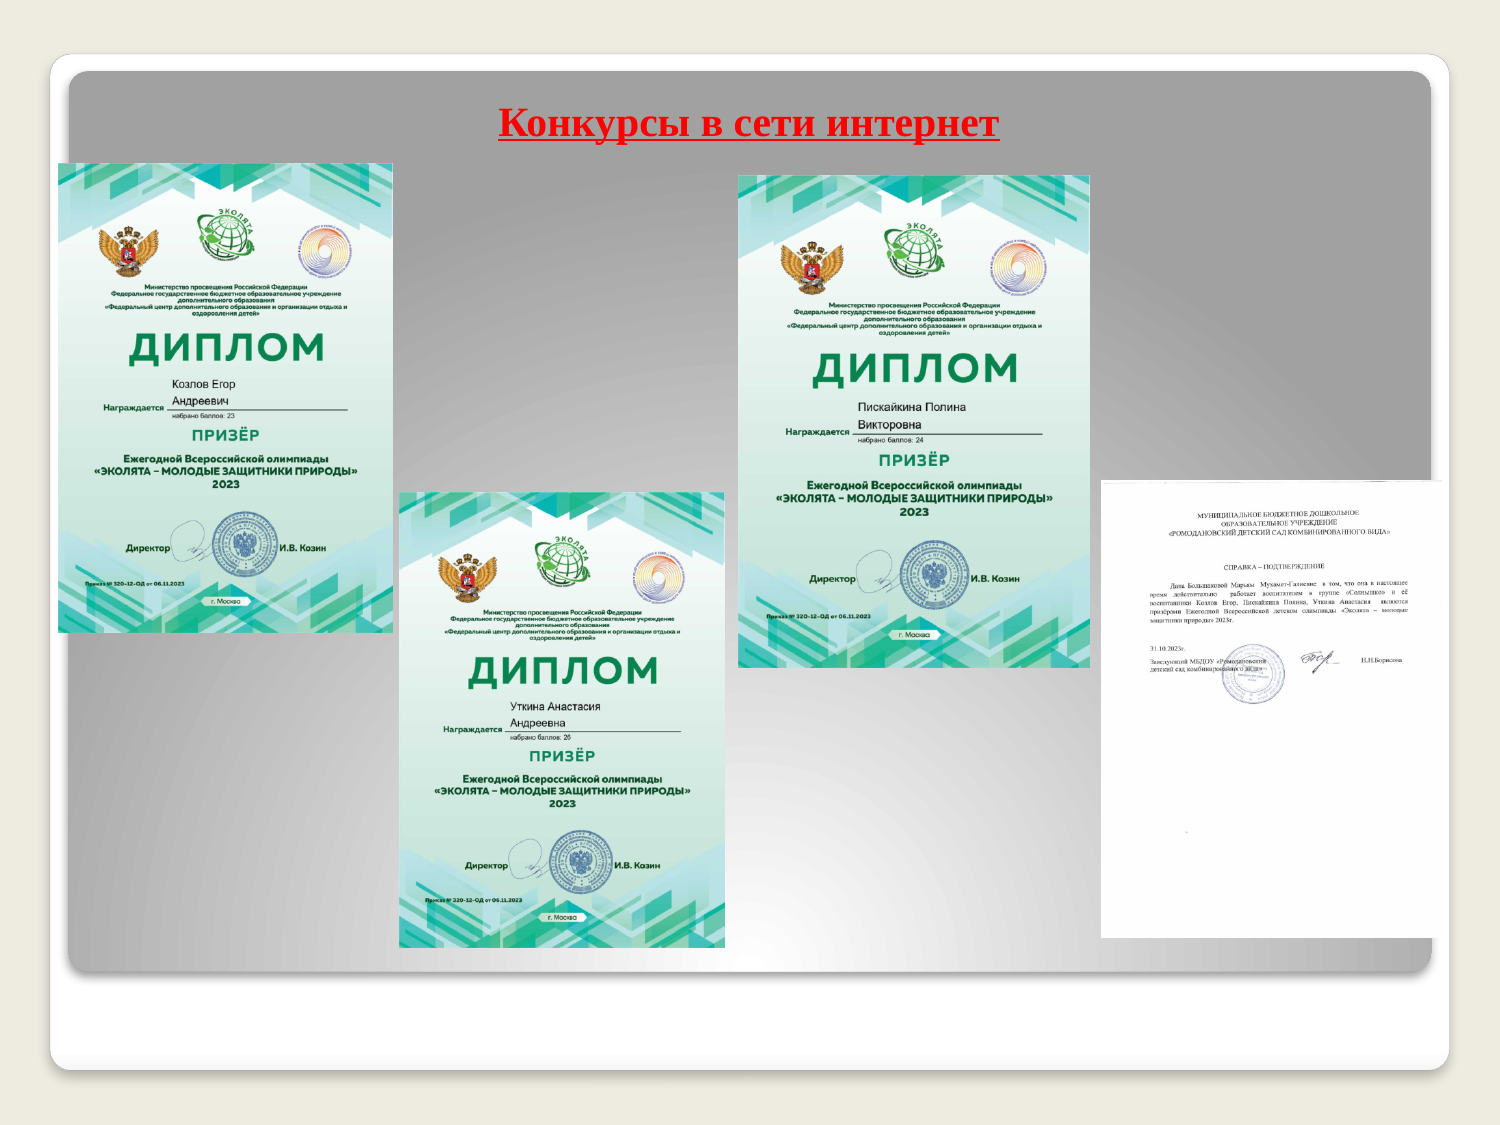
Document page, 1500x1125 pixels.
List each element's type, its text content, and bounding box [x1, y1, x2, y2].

picture [58, 163, 394, 633]
title Конкурсы в сети интернет [110, 46, 1388, 153]
picture [737, 175, 1090, 669]
picture [398, 491, 725, 949]
picture [1101, 480, 1442, 938]
